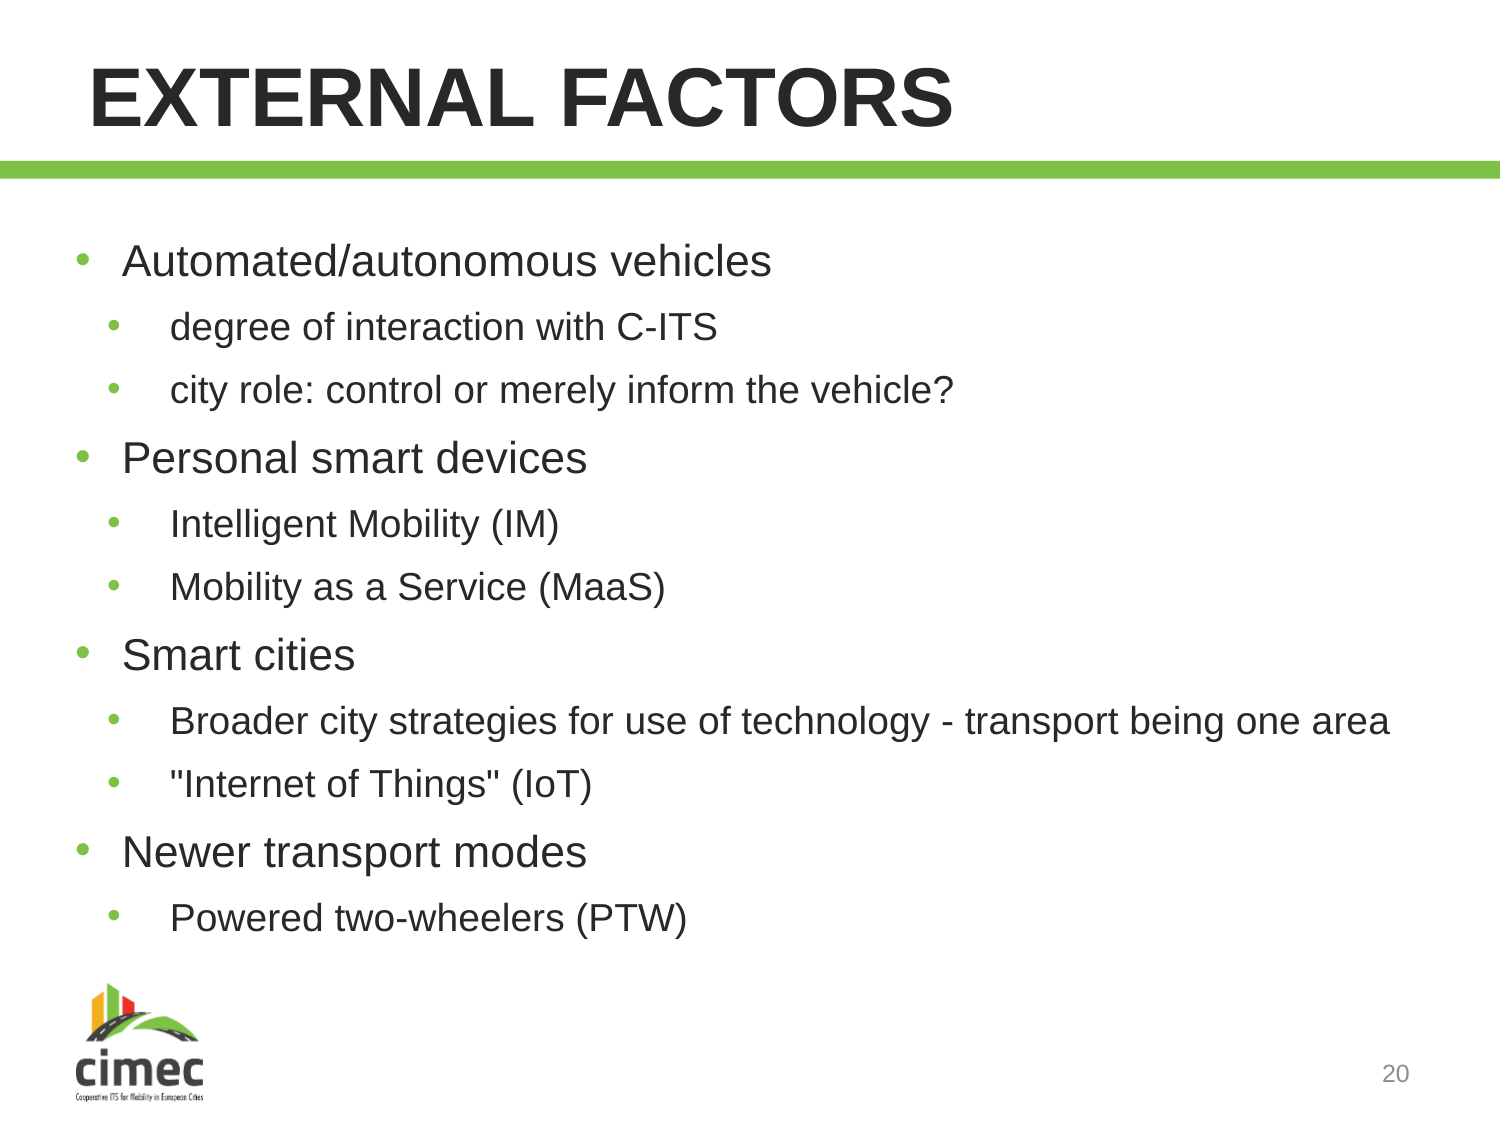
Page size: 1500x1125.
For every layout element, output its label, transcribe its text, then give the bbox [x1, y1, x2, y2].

slide_number 20 [1074, 1042, 1425, 1103]
picture [76, 983, 203, 1102]
list Automated/autonomous vehicles degree of interaction with C-ITS city role: control or merely inform the vehicle? Personal smart devices Intelligent Mobility (IM) Mobility as a Service (MaaS) Smart cities Broader city strategies for use of technology - transport being one area "Internet of Things" (IoT) Newer transport modes Powered two-wheelers (PTW) [75, 231, 1425, 952]
title External factors [88, 42, 1424, 121]
